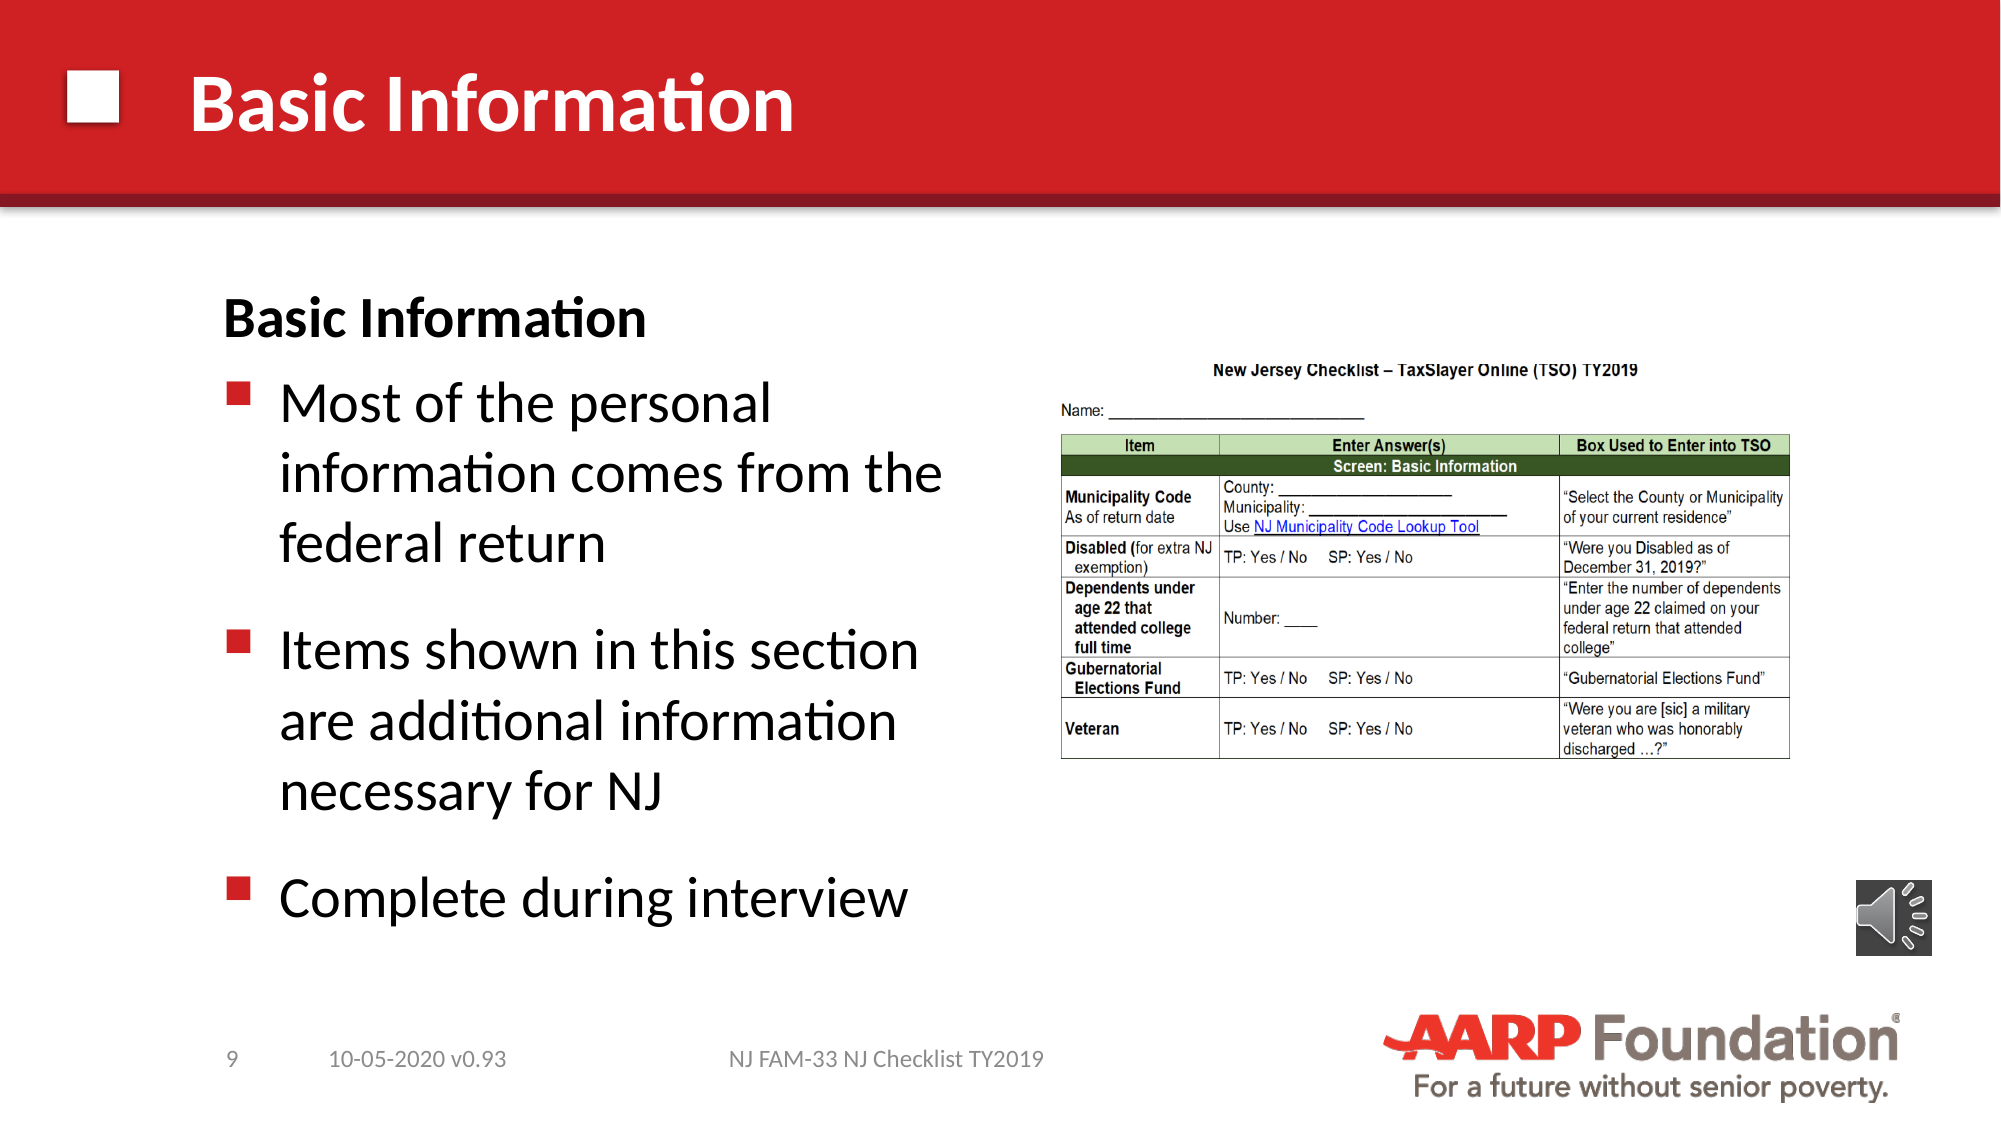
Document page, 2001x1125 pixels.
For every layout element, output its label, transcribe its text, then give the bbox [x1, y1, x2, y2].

footer NJ FAM-33 NJ Checklist TY2019 [570, 1027, 1204, 1088]
list Basic Information [208, 251, 974, 356]
picture [1855, 879, 1934, 957]
title Basic Information [174, 4, 1775, 193]
list Most of the personal information comes from the federal return Items shown in this section are additional information necessary for NJ Complete during interview [208, 356, 974, 977]
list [1051, 364, 1792, 759]
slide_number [313, 1027, 532, 1088]
slide_number 9 [99, 1027, 254, 1088]
